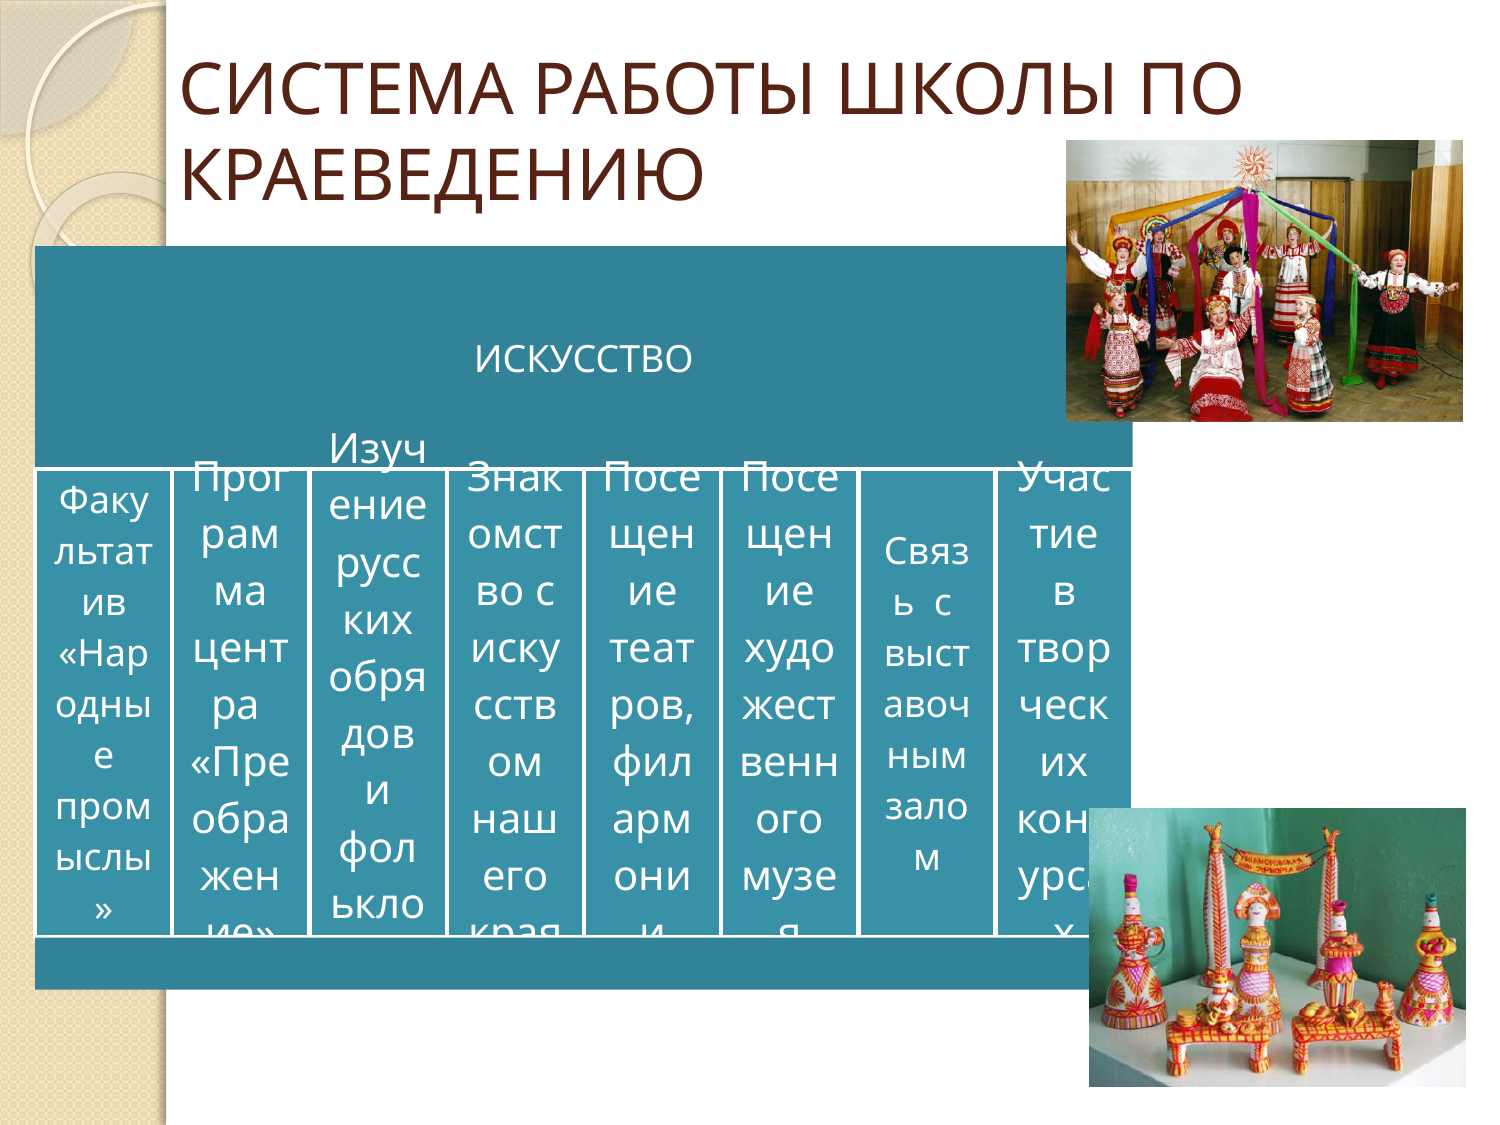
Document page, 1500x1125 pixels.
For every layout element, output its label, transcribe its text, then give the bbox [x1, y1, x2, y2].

picture [1066, 140, 1463, 423]
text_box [34, 245, 1134, 990]
picture [1089, 808, 1466, 1087]
title СИСТЕМА РАБОТЫ ШКОЛЫ ПО КРАЕВЕДЕНИЮ [164, 35, 1394, 223]
